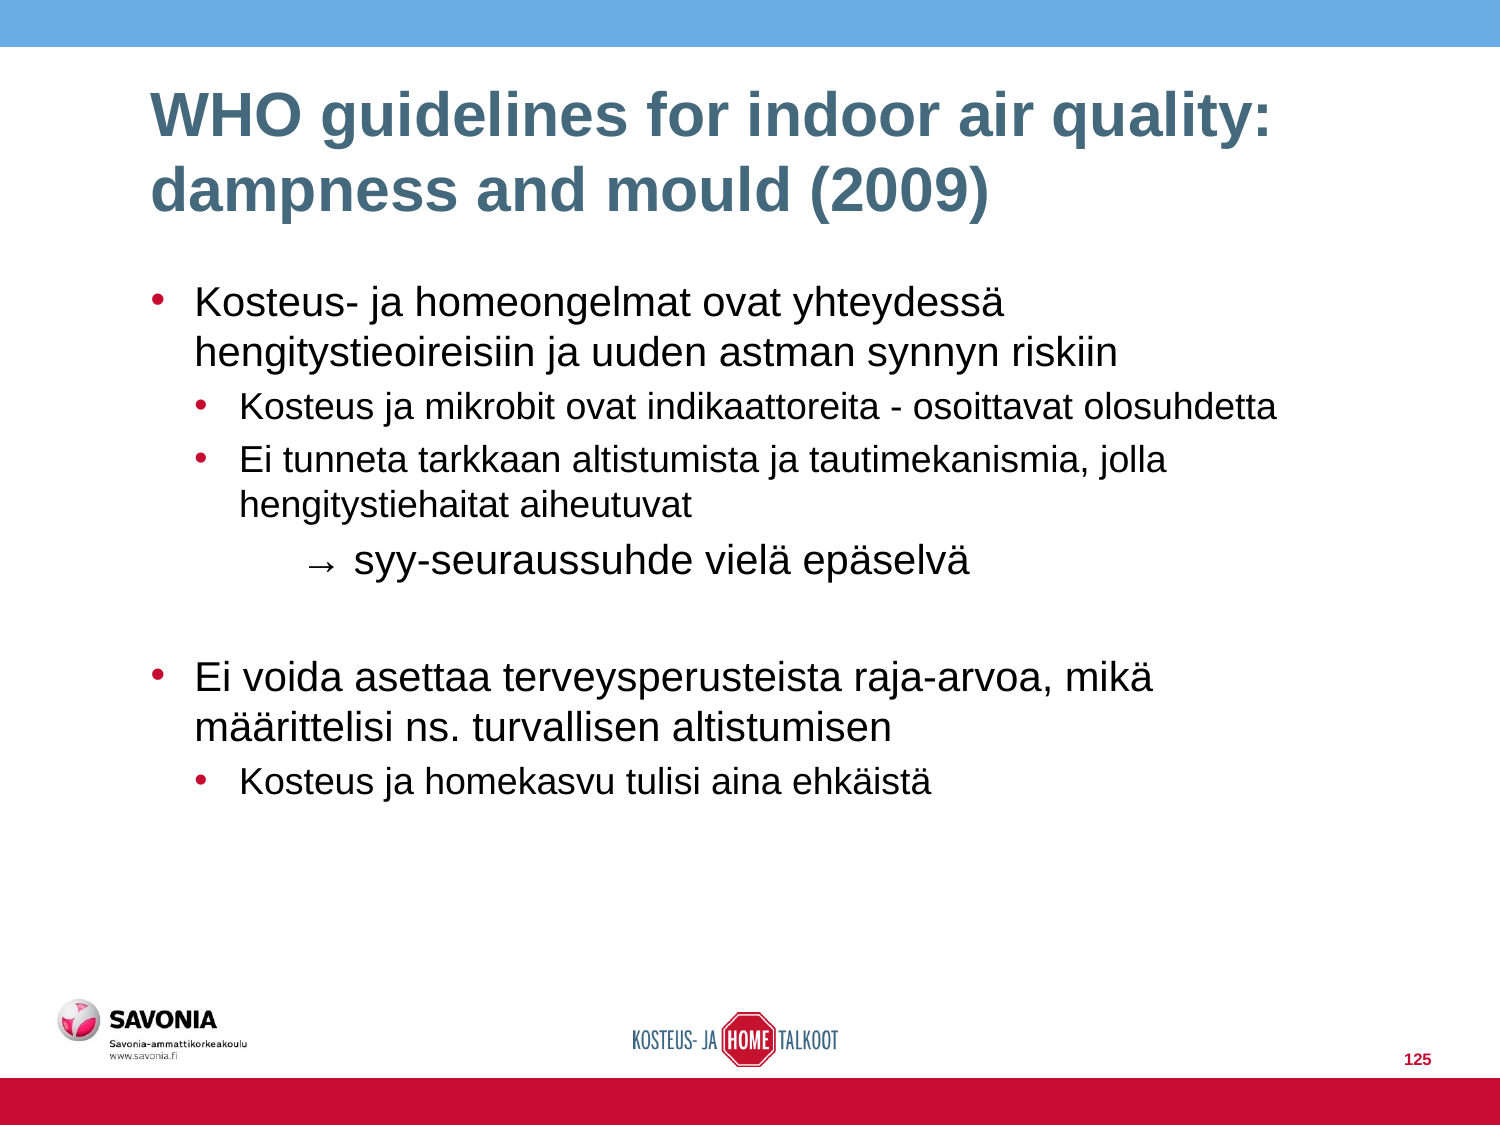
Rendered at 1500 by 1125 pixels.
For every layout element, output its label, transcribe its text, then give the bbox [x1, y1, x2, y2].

slide_number 125 [1364, 1016, 1447, 1077]
title WHO guidelines for indoor air quality: dampness and mould (2009) [135, 54, 1365, 232]
picture [45, 992, 259, 1064]
list Kosteus- ja homeongelmat ovat yhteydessä hengitystieoireisiin ja uuden astman synnyn riskiin Kosteus ja mikrobit ovat indikaattoreita - osoittavat olosuhdetta Ei tunneta tarkkaan altistumista ja tautimekanismia, jolla hengitystiehaitat aiheutuvat → syy-seuraussuhde vielä epäselvä Ei voida asettaa terveysperusteista raja-arvoa, mikä määrittelisi ns. turvallisen altistumisen Kosteus ja homekasvu tulisi aina ehkäistä [135, 267, 1365, 988]
picture [633, 1012, 838, 1067]
